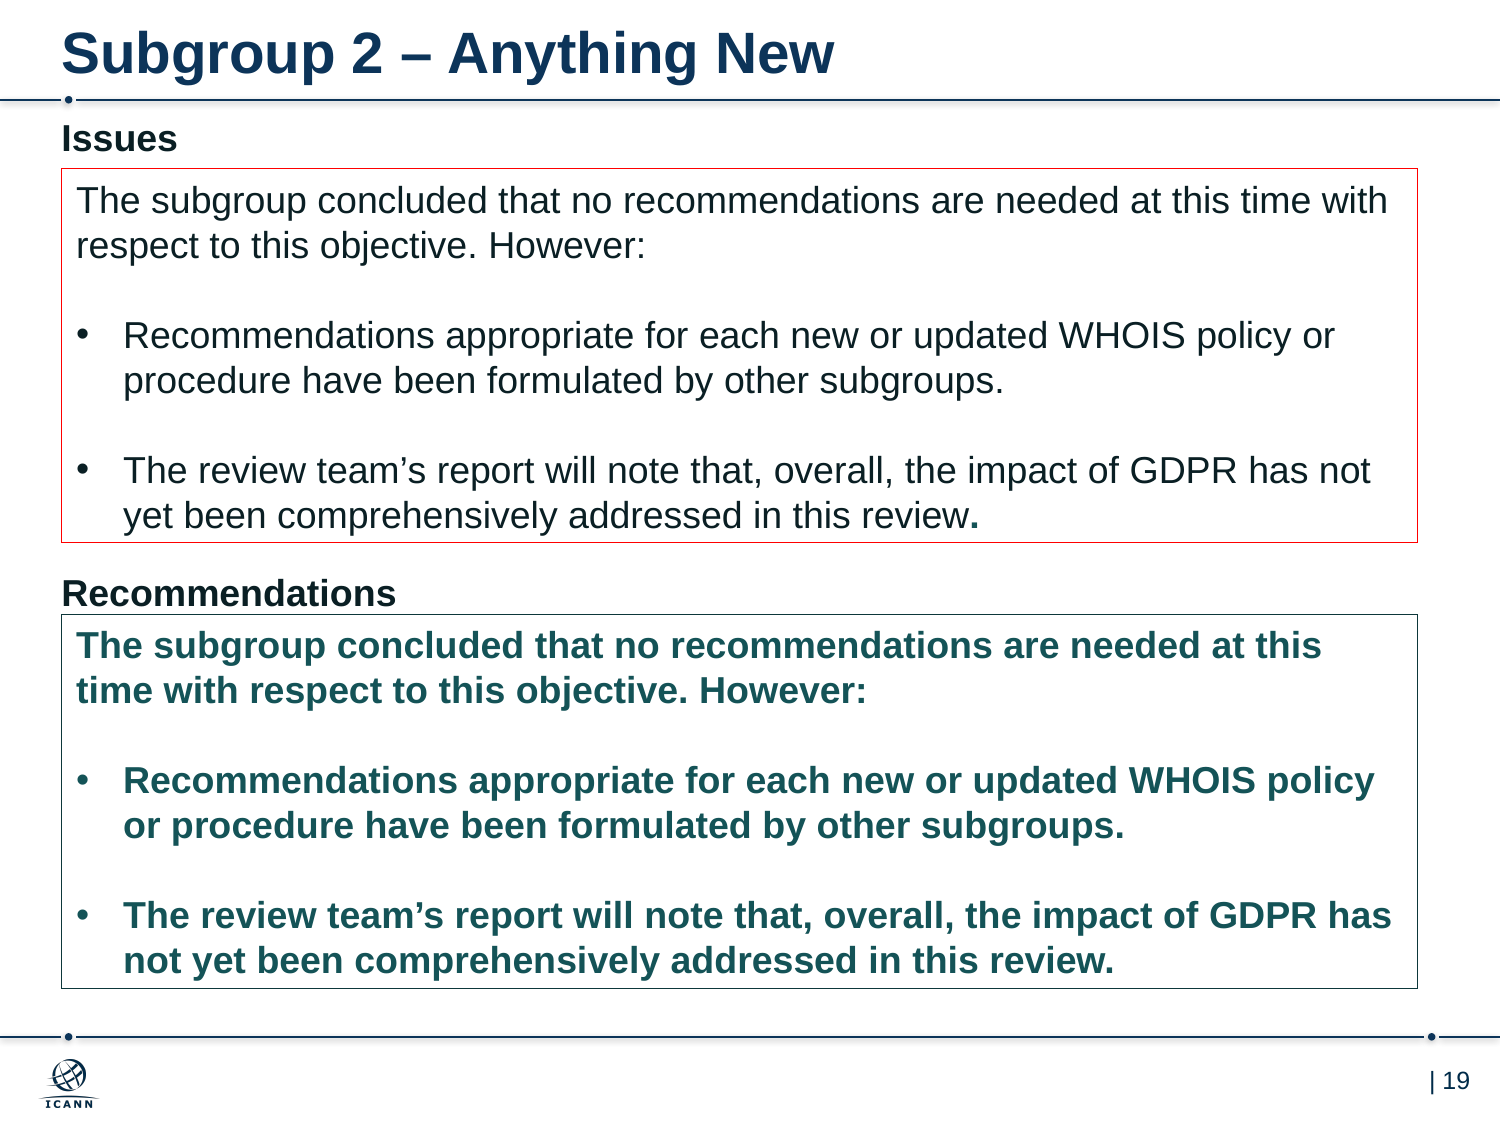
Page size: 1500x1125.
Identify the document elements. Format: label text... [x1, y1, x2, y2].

text_box Issues [61, 114, 740, 160]
text_box The subgroup concluded that no recommendations are needed at this time with respect to this objective. However: Recommendations appropriate for each new or updated WHOIS policy or procedure have been formulated by other subgroups. The review team’s report will note that, overall, the impact of GDPR has not yet been comprehensively addressed in this review. [61, 168, 1418, 543]
text_box The subgroup concluded that no recommendations are needed at this time with respect to this objective. However: Recommendations appropriate for each new or updated WHOIS policy or procedure have been formulated by other subgroups. The review team’s report will note that, overall, the impact of GDPR has not yet been comprehensively addressed in this review. [61, 614, 1418, 989]
title Subgroup 2 – Anything New [61, 7, 1376, 82]
picture [38, 1059, 100, 1108]
text_box Recommendations [61, 569, 740, 615]
